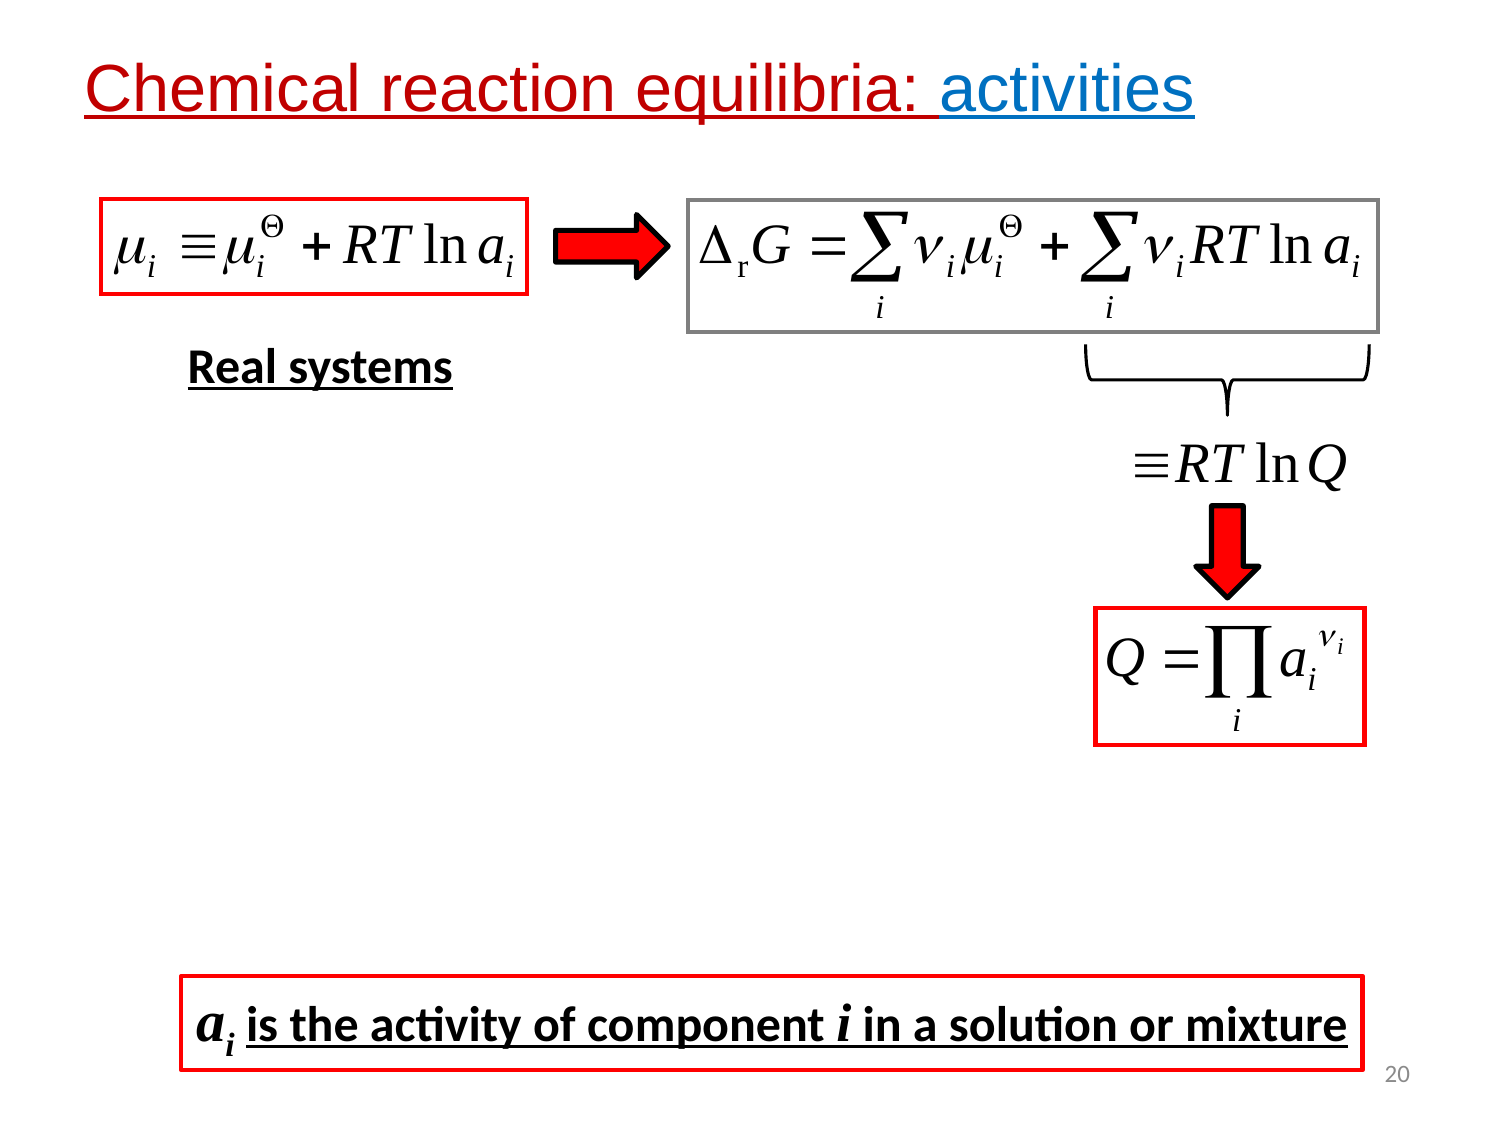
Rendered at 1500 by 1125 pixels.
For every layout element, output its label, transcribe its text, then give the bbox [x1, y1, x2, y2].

text_box Real systems [172, 326, 469, 401]
text_box [1195, 515, 1260, 598]
slide_number 20 [1074, 1042, 1425, 1103]
text_box ai is the activity of component i in a solution or mixture [181, 975, 1363, 1071]
text_box [555, 214, 669, 278]
text_box Chemical reaction equilibria: activities [69, 37, 1424, 150]
text_box [1084, 344, 1370, 417]
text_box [1120, 429, 1358, 507]
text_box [1097, 609, 1363, 744]
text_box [689, 201, 1377, 331]
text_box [103, 200, 525, 292]
